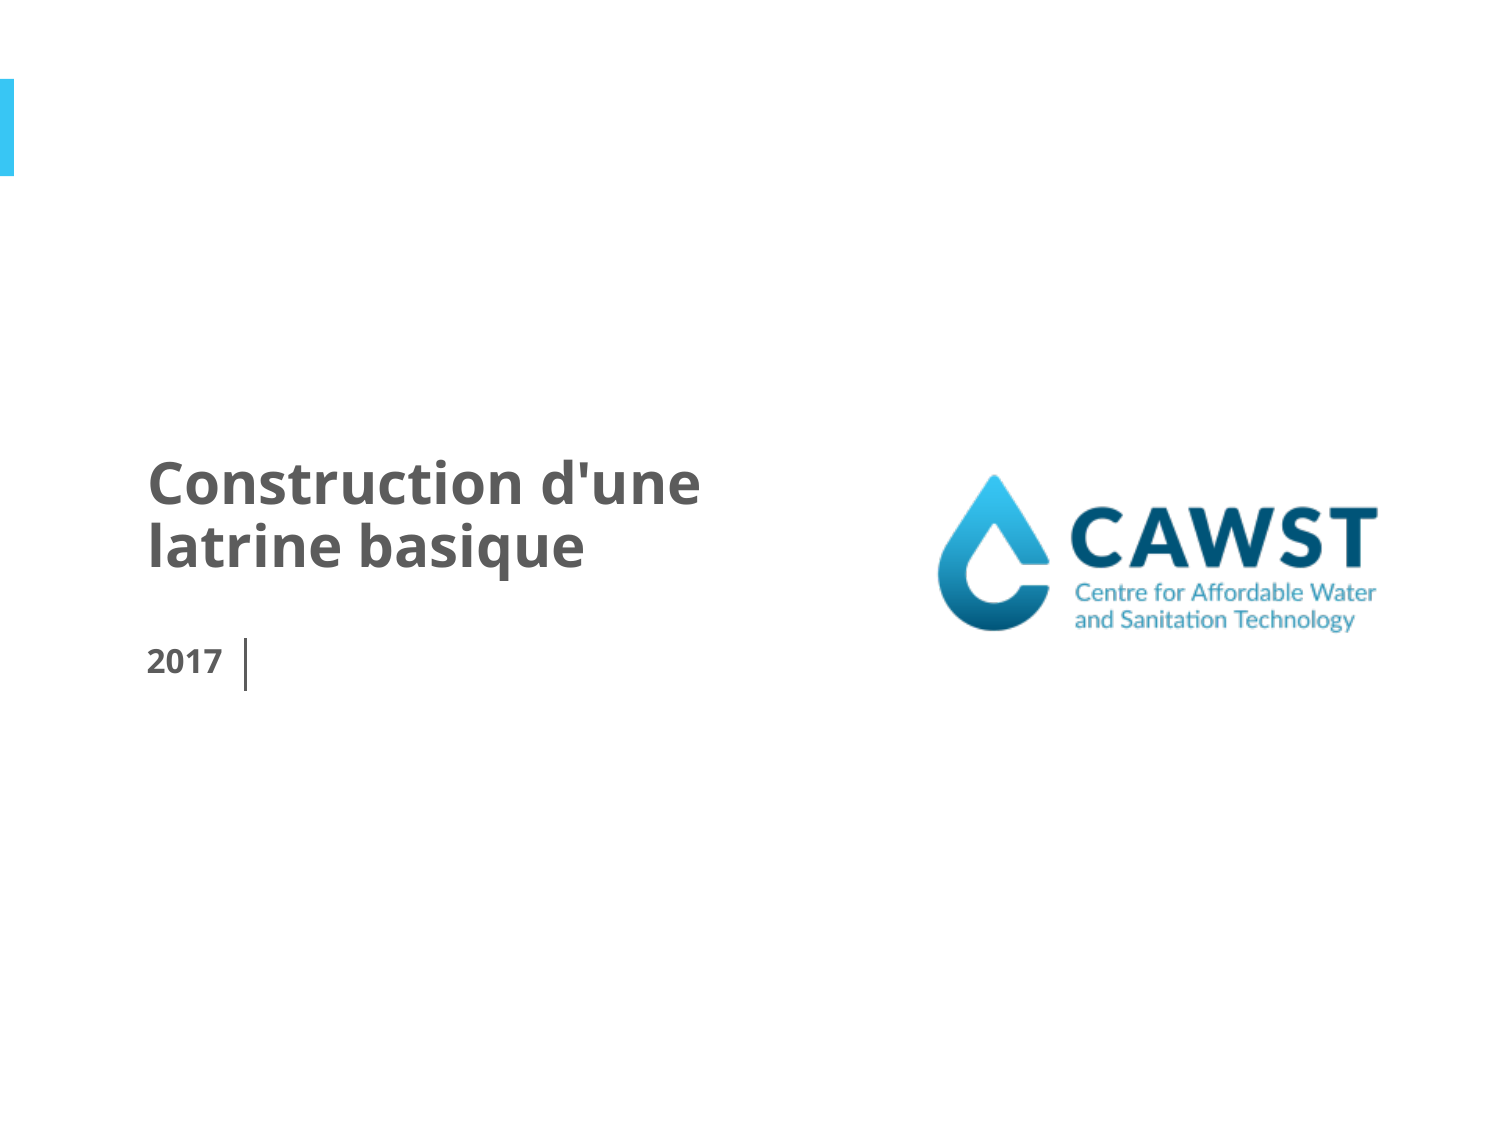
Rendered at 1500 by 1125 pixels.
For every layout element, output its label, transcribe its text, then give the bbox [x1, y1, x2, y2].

picture [929, 469, 1400, 639]
list Construction d'une latrine basique [132, 447, 874, 580]
list 2017 [131, 637, 253, 686]
